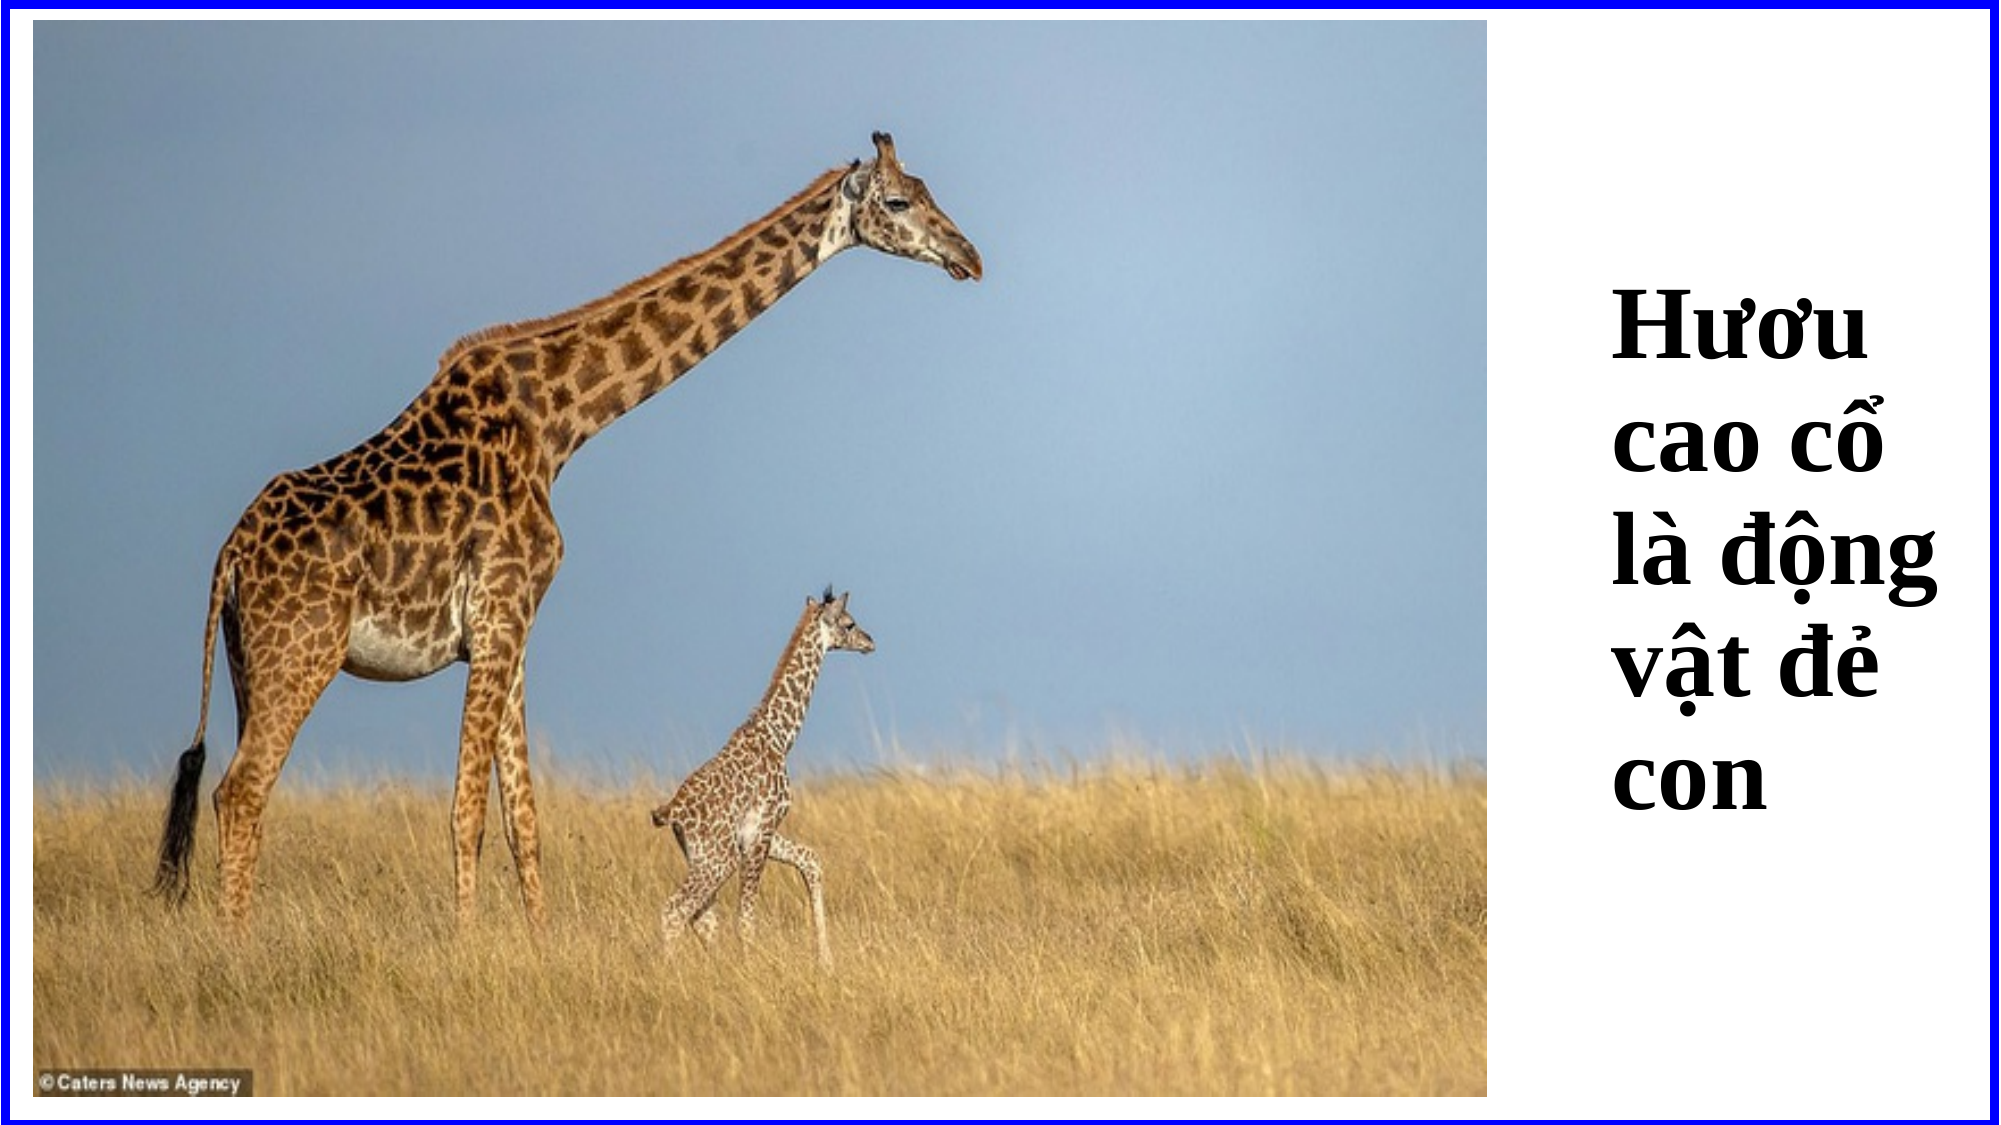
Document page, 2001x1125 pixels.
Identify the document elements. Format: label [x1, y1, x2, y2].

picture [33, 20, 1487, 1097]
text_box [5, 4, 1995, 1125]
